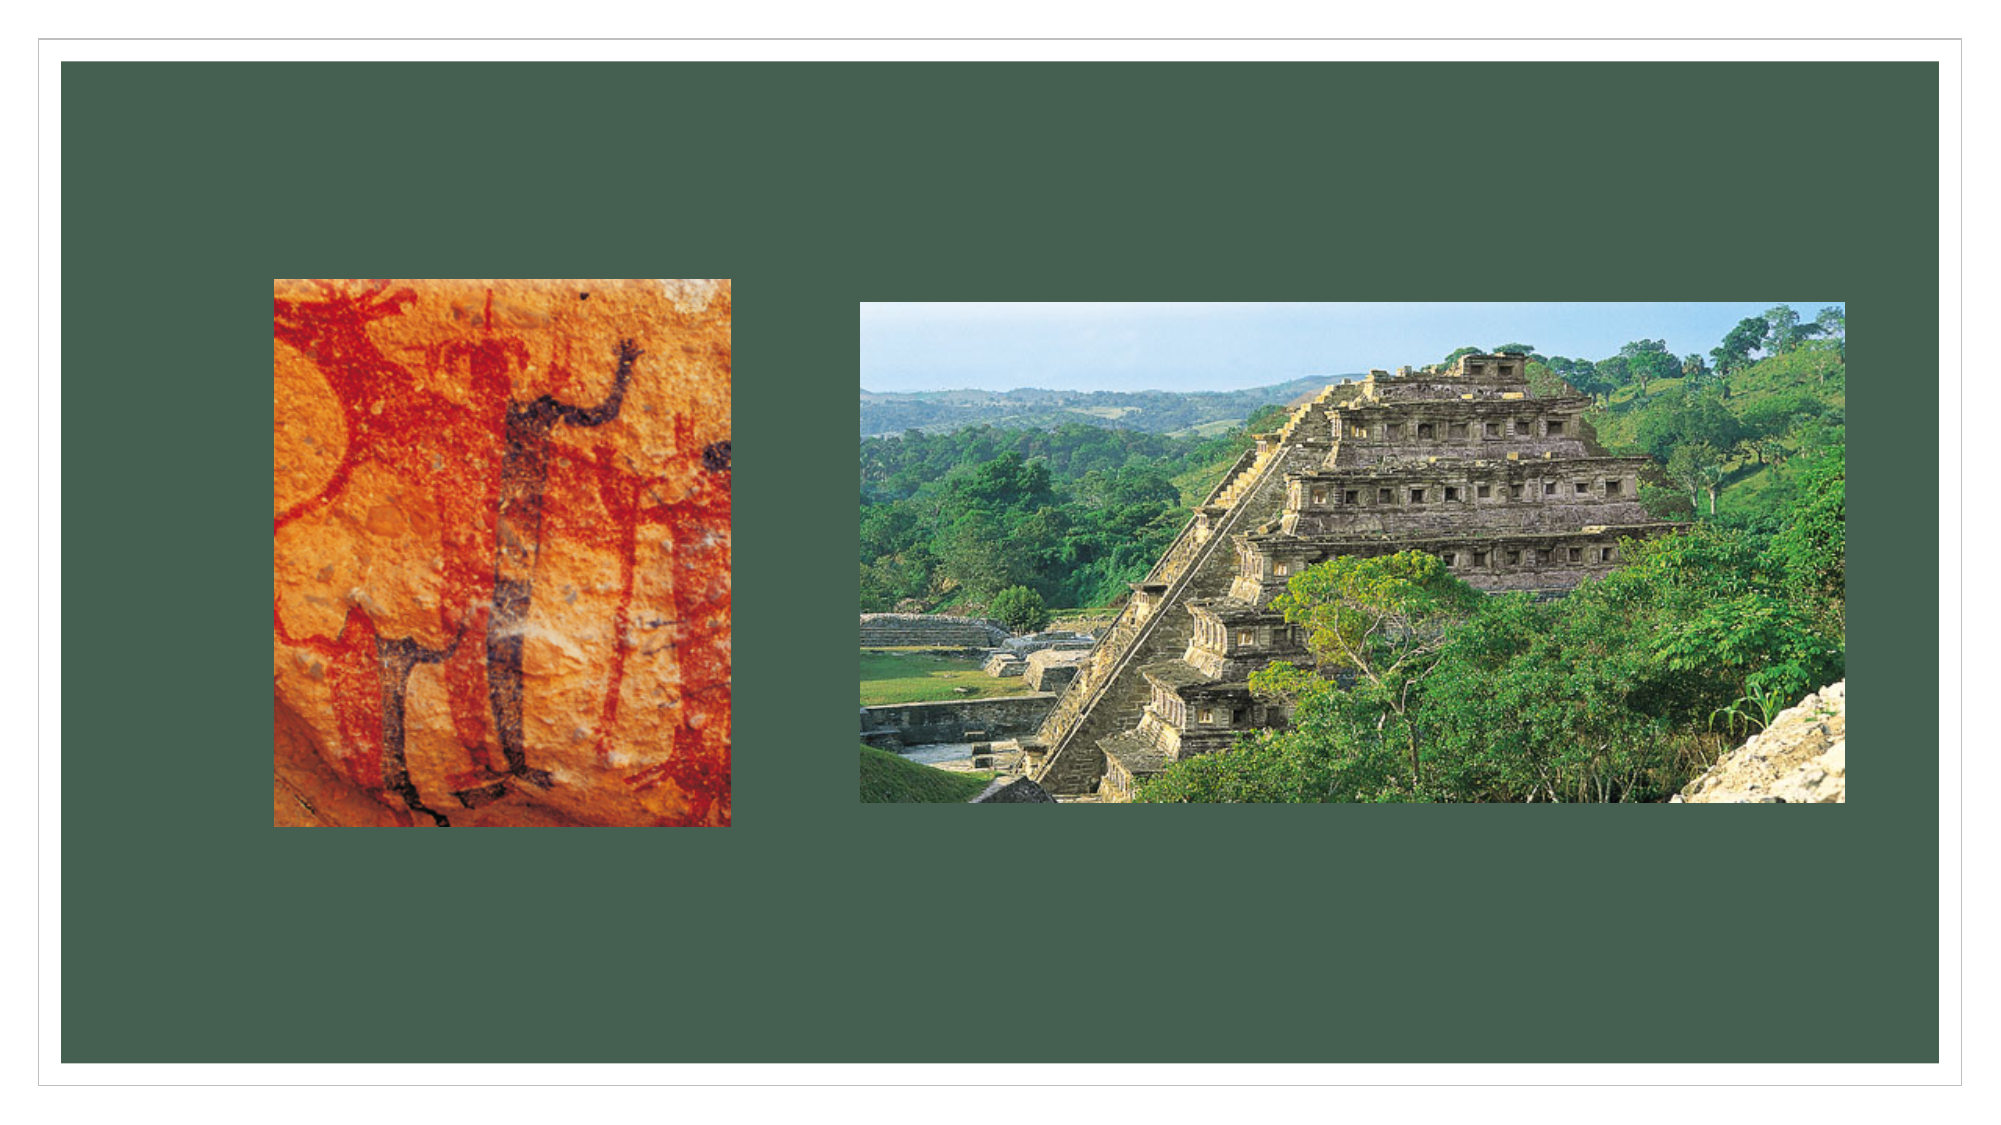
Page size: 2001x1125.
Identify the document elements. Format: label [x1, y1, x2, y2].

picture [274, 279, 731, 827]
picture [860, 302, 1845, 804]
